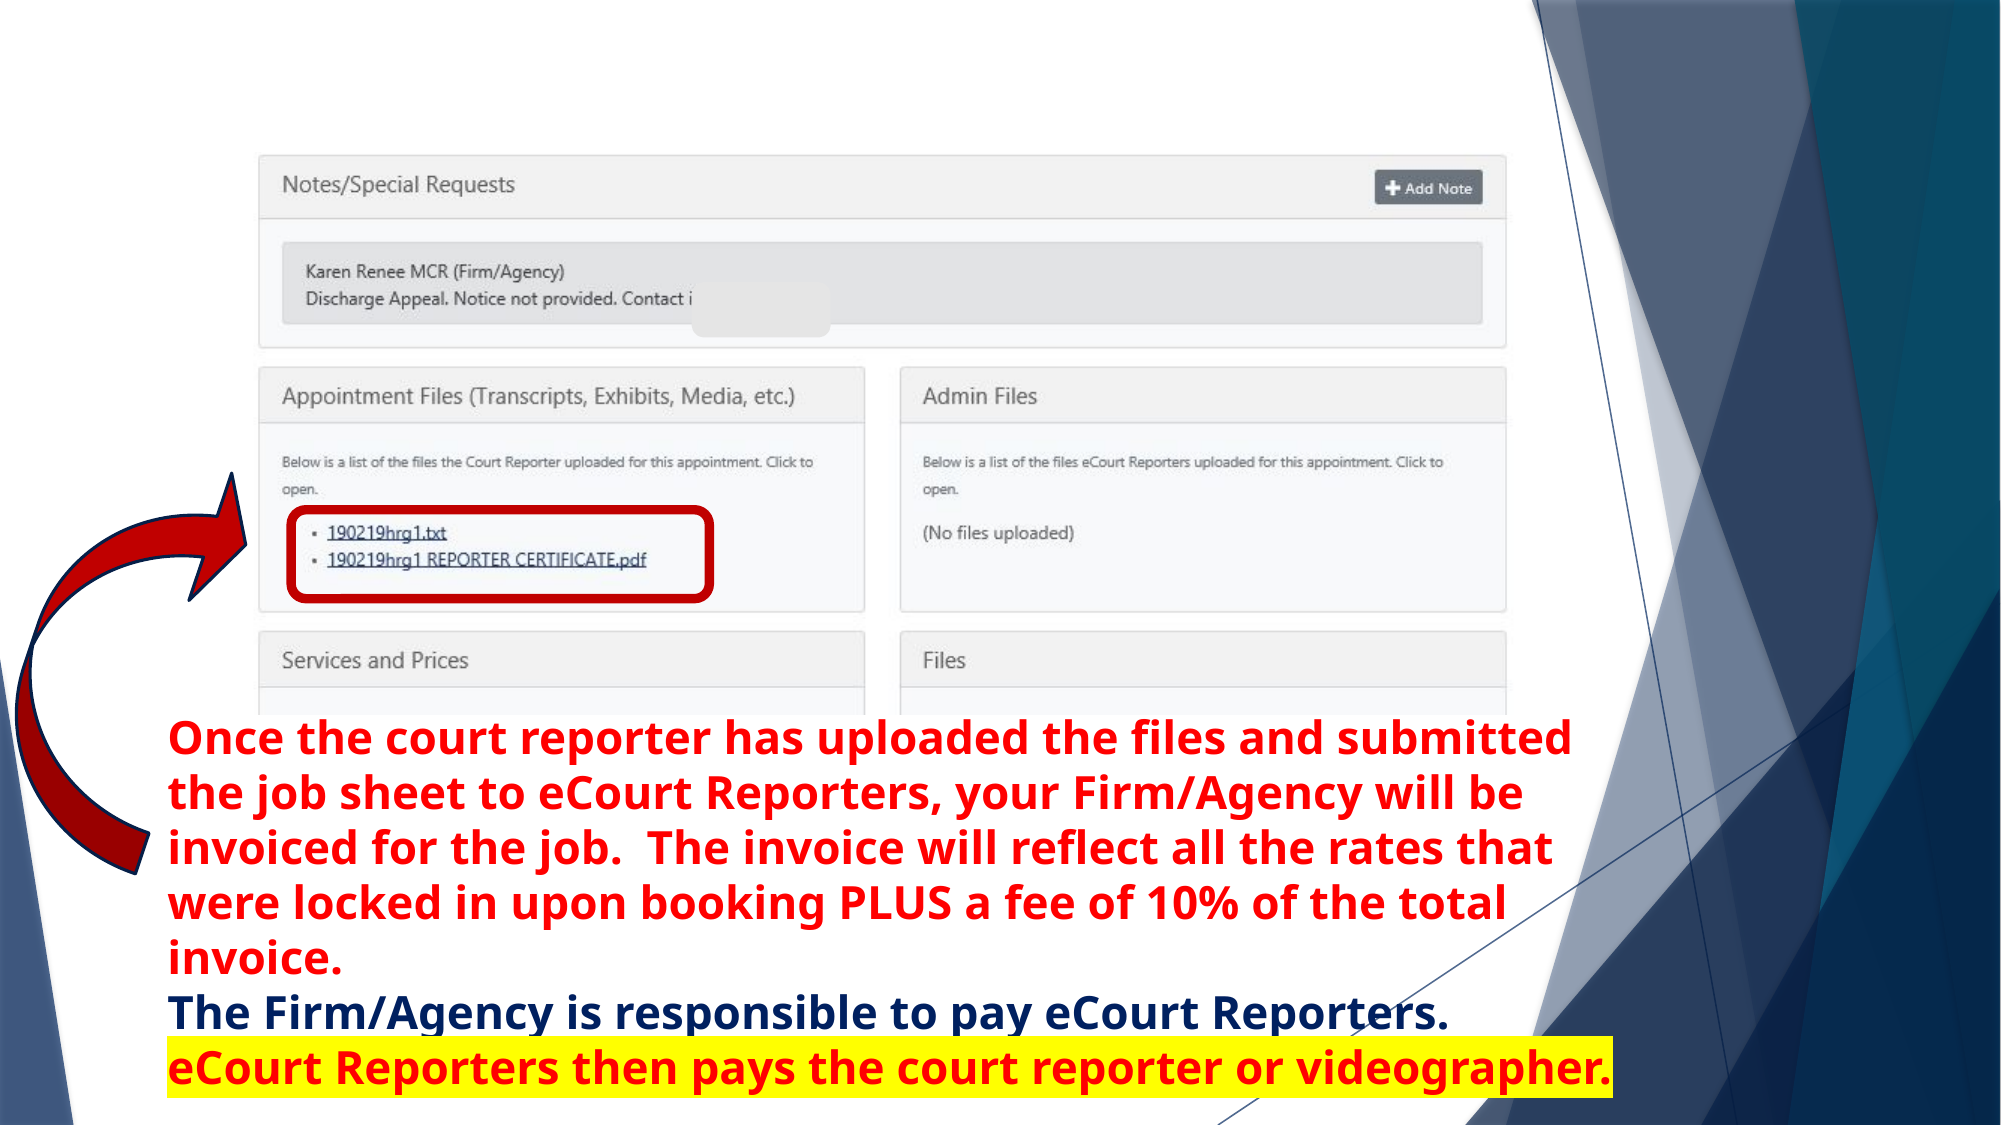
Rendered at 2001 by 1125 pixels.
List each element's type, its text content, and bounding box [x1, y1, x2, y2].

text_box [14, 471, 237, 876]
picture [242, 152, 1529, 715]
text_box Once the court reporter has uploaded the files and submitted the job sheet to eCourt Reporters, your Firm/Agency will be invoiced for the job. The invoice will reflect all the rates that were locked in upon booking PLUS a fee of 10% of the total invoice. The Firm/Agency is responsible to pay eCourt Reporters. eCourt Reporters then pays the court reporter or videographer. [152, 701, 1643, 1102]
